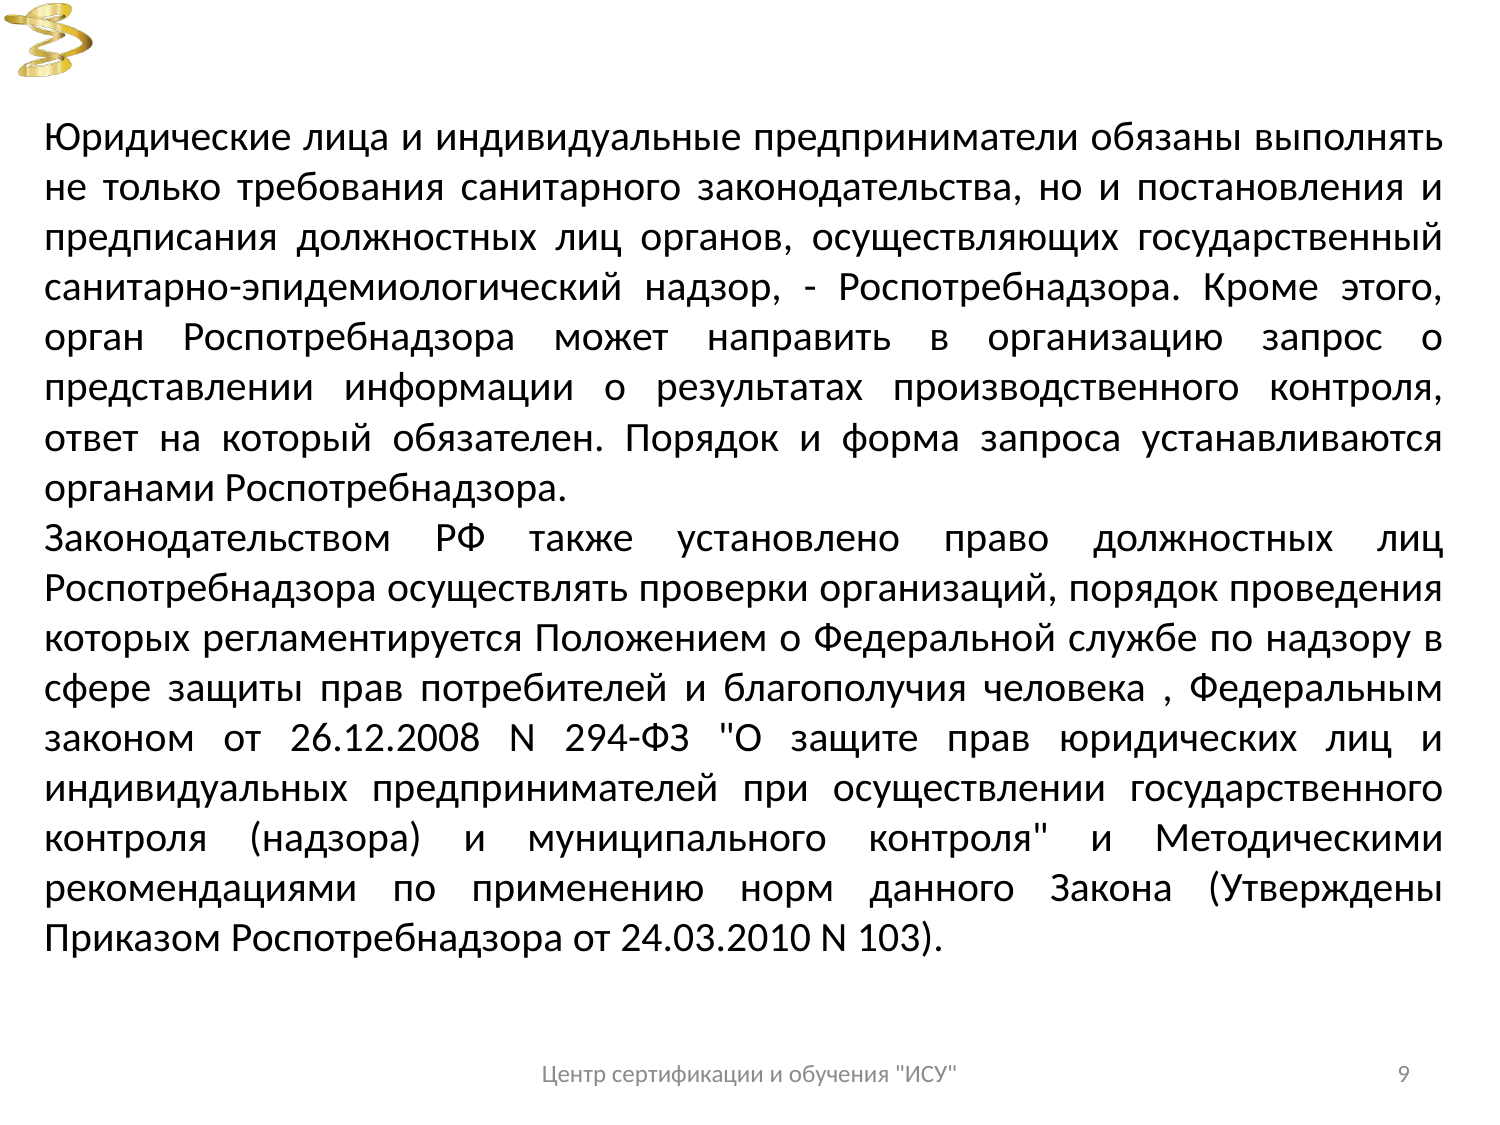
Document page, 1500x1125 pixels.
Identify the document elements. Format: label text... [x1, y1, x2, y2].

picture [0, 0, 95, 81]
text_box Юридические лица и индивидуальные предприниматели обязаны выполнять не только требования санитарного законодательства, но и постановления и предписания должностных лиц органов, осуществляющих государственный санитарно-эпидемиологический надзор, - Роспотребнадзора. Кроме этого, орган Роспотребнадзора может направить в организацию запрос о представлении информации о результатах производственного контроля, ответ на который обязателен. Порядок и форма запроса устанавливаются органами Роспотребнадзора. Законодательством РФ также установлено право должностных лиц Роспотребнадзора осуществлять проверки организаций, порядок проведения которых регламентируется Положением о Федеральной службе по надзору в сфере защиты прав потребителей и благополучия человека , Федеральным законом от 26.12.2008 N 294-ФЗ "О защите прав юридических лиц и индивидуальных предпринимателей при осуществлении государственного контроля (надзора) и муниципального контроля" и Методическими рекомендациями по применению норм данного Закона (Утверждены Приказом Роспотребнадзора от 24.03.2010 N 103). [29, 101, 1459, 1017]
footer Центр сертификации и обучения "ИСУ" [512, 1042, 988, 1103]
slide_number 9 [1074, 1042, 1425, 1103]
